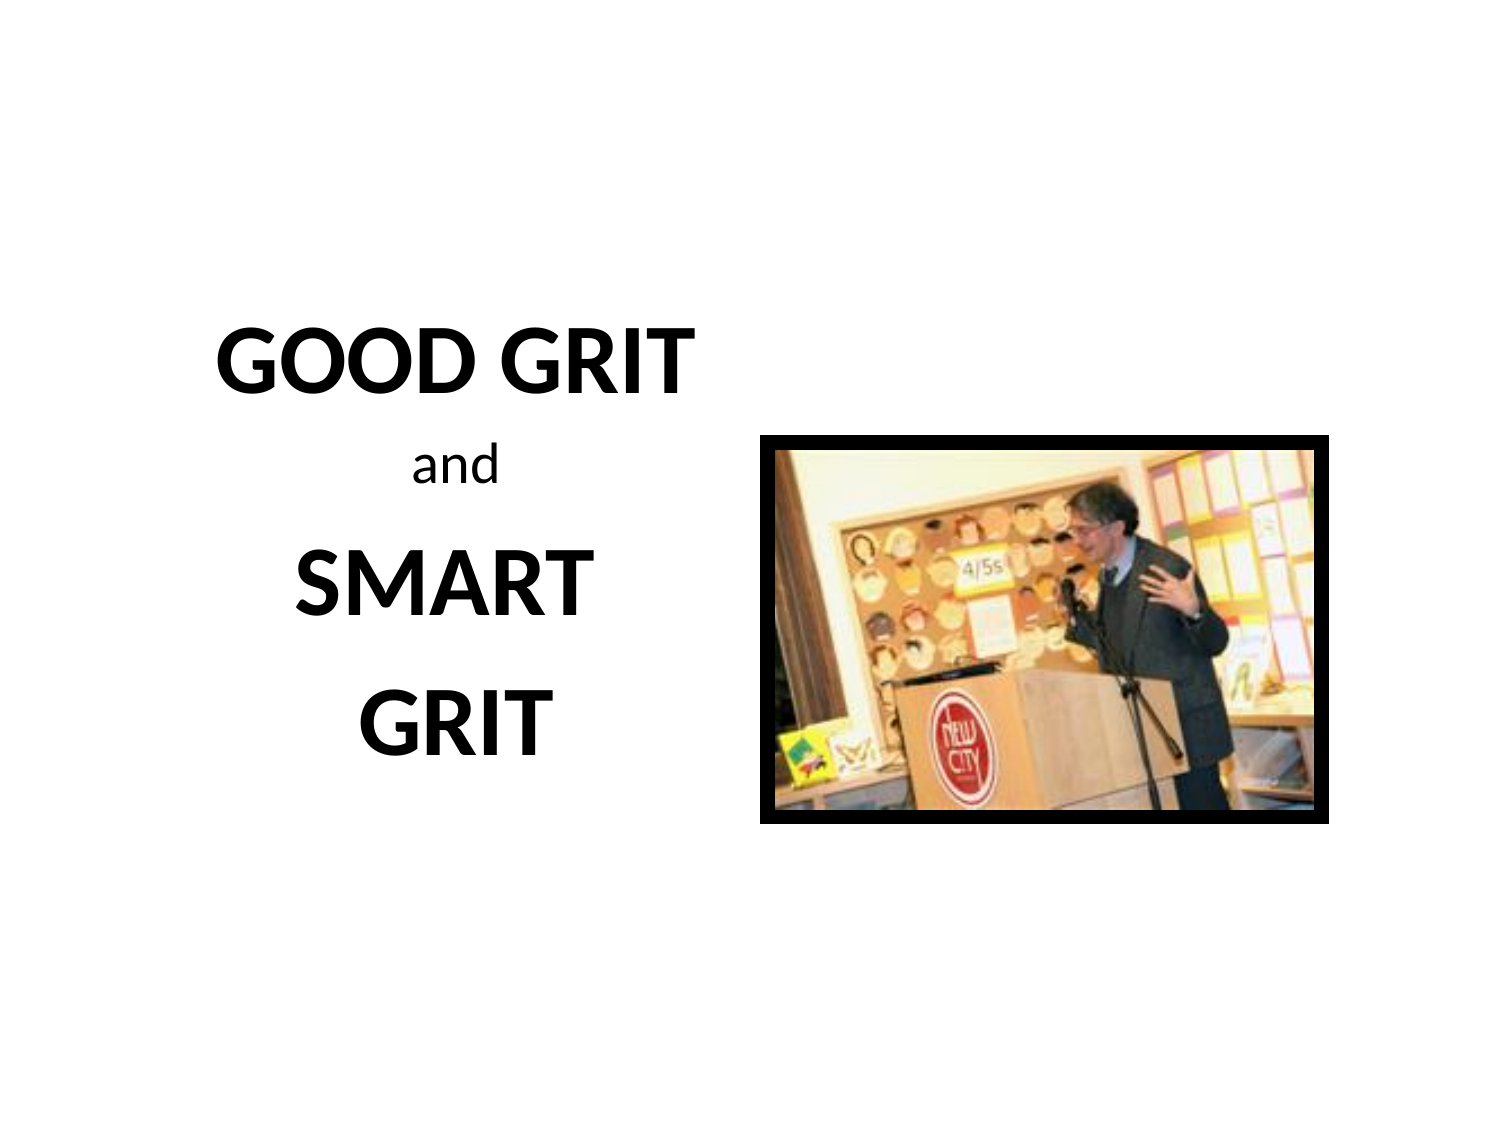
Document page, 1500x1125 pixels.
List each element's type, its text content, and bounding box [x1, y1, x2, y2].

list GOOD GRIT and SMART GRIT [75, 146, 838, 877]
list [774, 449, 1315, 810]
